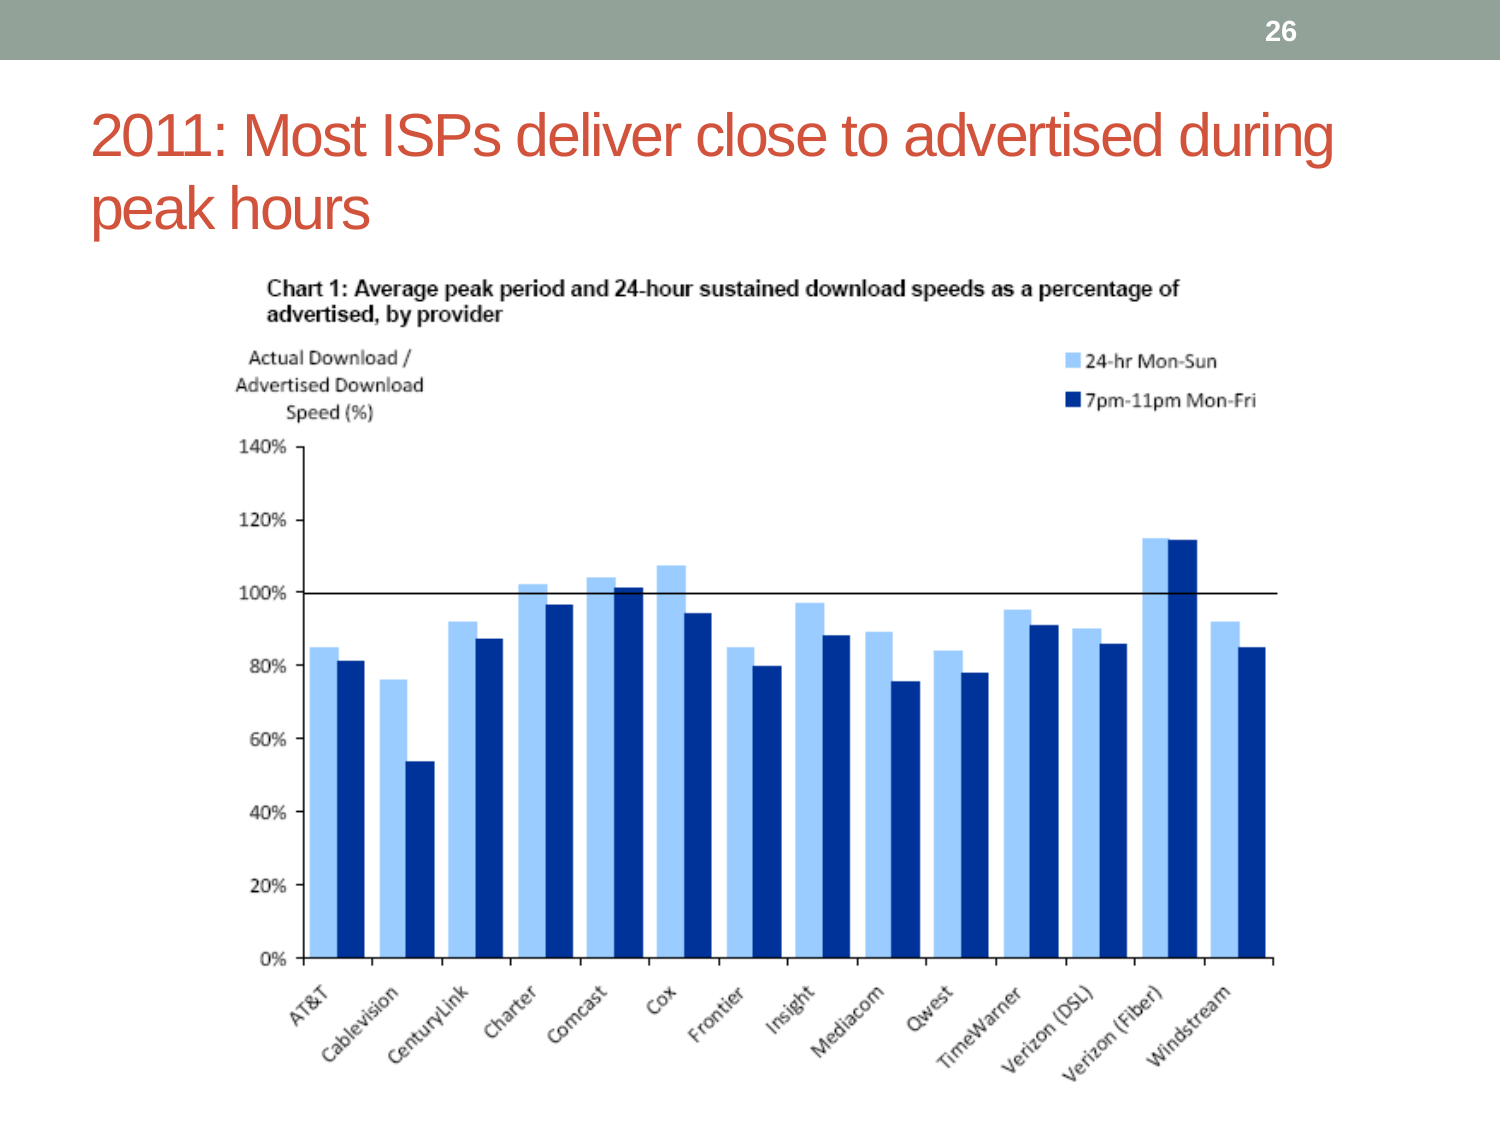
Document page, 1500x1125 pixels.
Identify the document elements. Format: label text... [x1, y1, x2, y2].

title 2011: Most ISPs deliver close to advertised during peak hours [75, 87, 1425, 250]
slide_number 26 [1250, 3, 1425, 57]
picture [187, 249, 1363, 1091]
